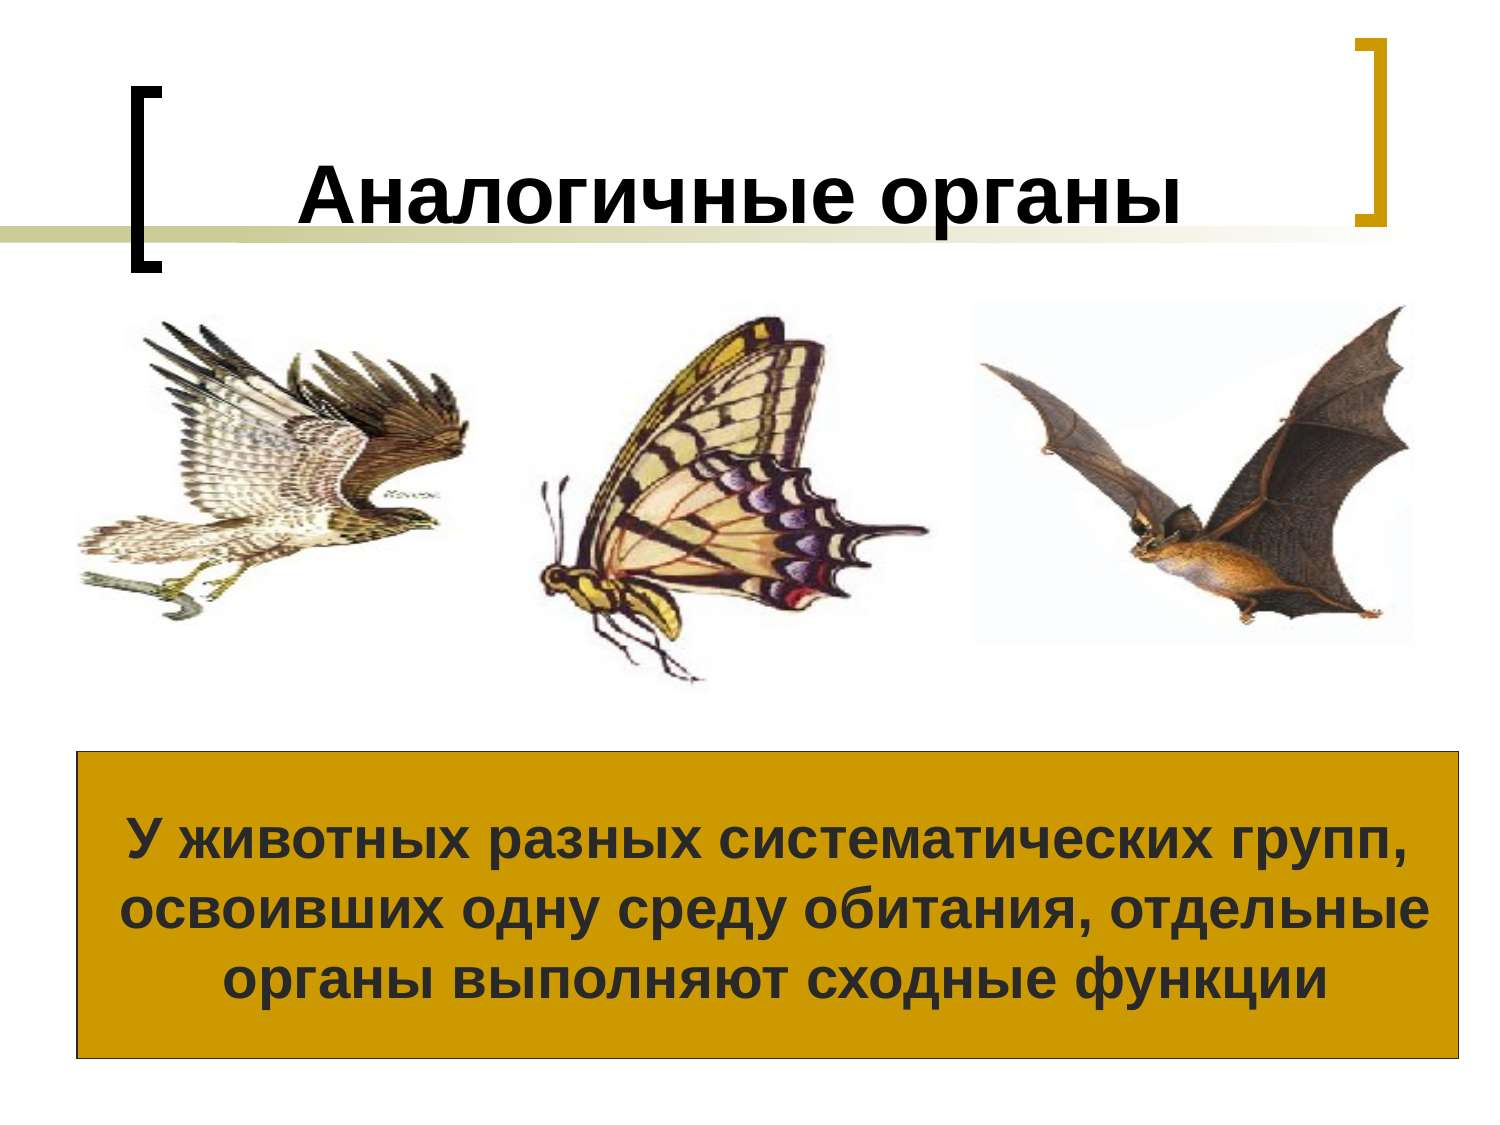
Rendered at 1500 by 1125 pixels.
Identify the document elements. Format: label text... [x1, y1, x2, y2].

title Аналогичные органы [152, 15, 1328, 248]
text_box У животных разных систематических групп, освоивших одну среду обитания, отдельные органы выполняют сходные функции [76, 751, 1459, 1059]
picture [974, 302, 1414, 646]
picture [513, 302, 940, 693]
picture [76, 314, 479, 628]
